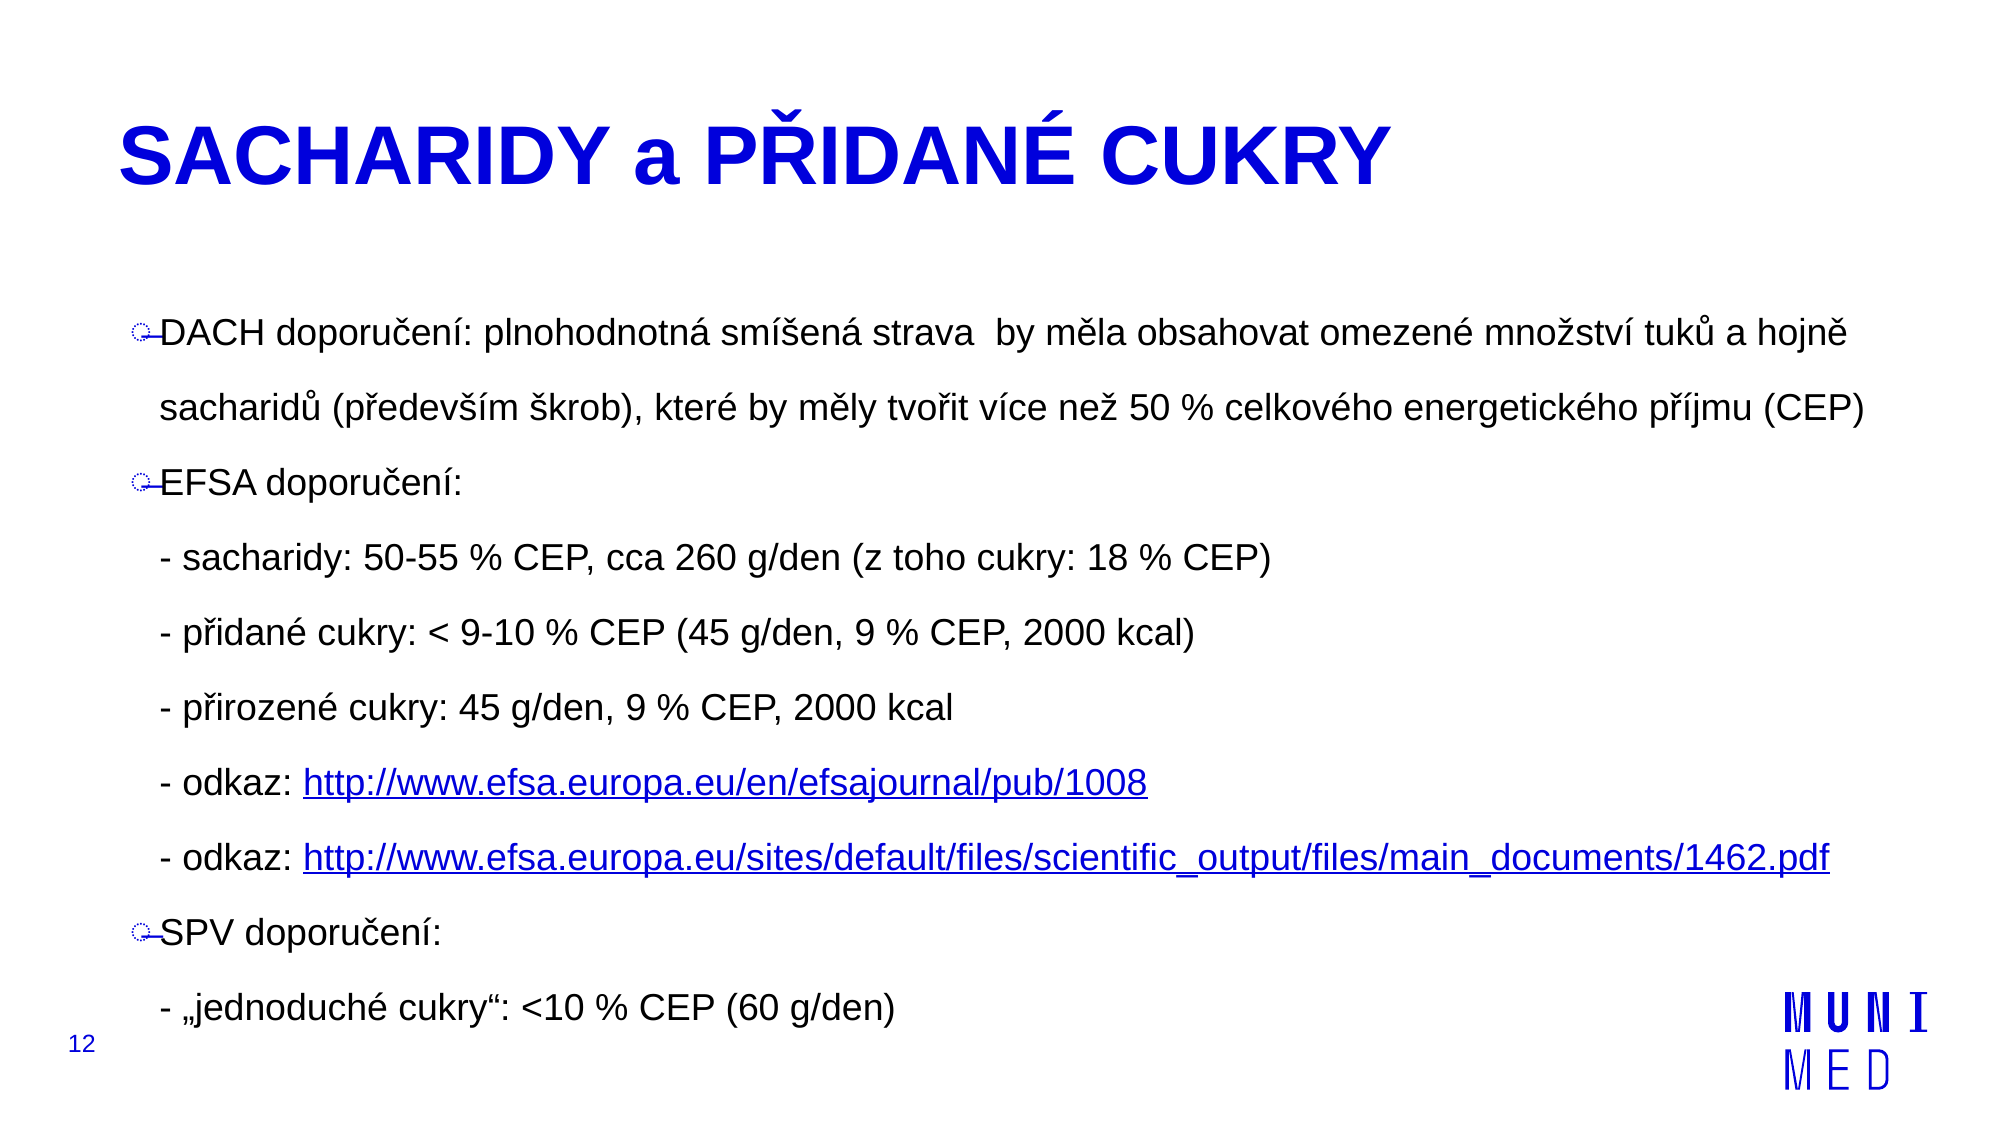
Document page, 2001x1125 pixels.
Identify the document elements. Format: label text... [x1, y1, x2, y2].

slide_number 12 [67, 1021, 110, 1063]
list DACH doporučení: plnohodnotná smíšená strava by měla obsahovat omezené množství tuků a hojně sacharidů (především škrob), které by měly tvořit více než 50 % celkového energetického příjmu (CEP) EFSA doporučení: - sacharidy: 50-55 % CEP, cca 260 g/den (z toho cukry: 18 % CEP) - přidané cukry: ˂ 9-10 % CEP (45 g/den, 9 % CEP, 2000 kcal) - přirozené cukry: 45 g/den, 9 % CEP, 2000 kcal - odkaz: http://www.efsa.europa.eu/en/efsajournal/pub/1008 - odkaz: http://www.efsa.europa.eu/sites/default/files/scientific_output/files/main_documents/1462.pdf SPV doporučení: - „jednoduché cukry“: ˂10 % CEP (60 g/den) [118, 277, 1883, 957]
title SACHARIDY a PŘIDANÉ CUKRY [118, 118, 1883, 193]
